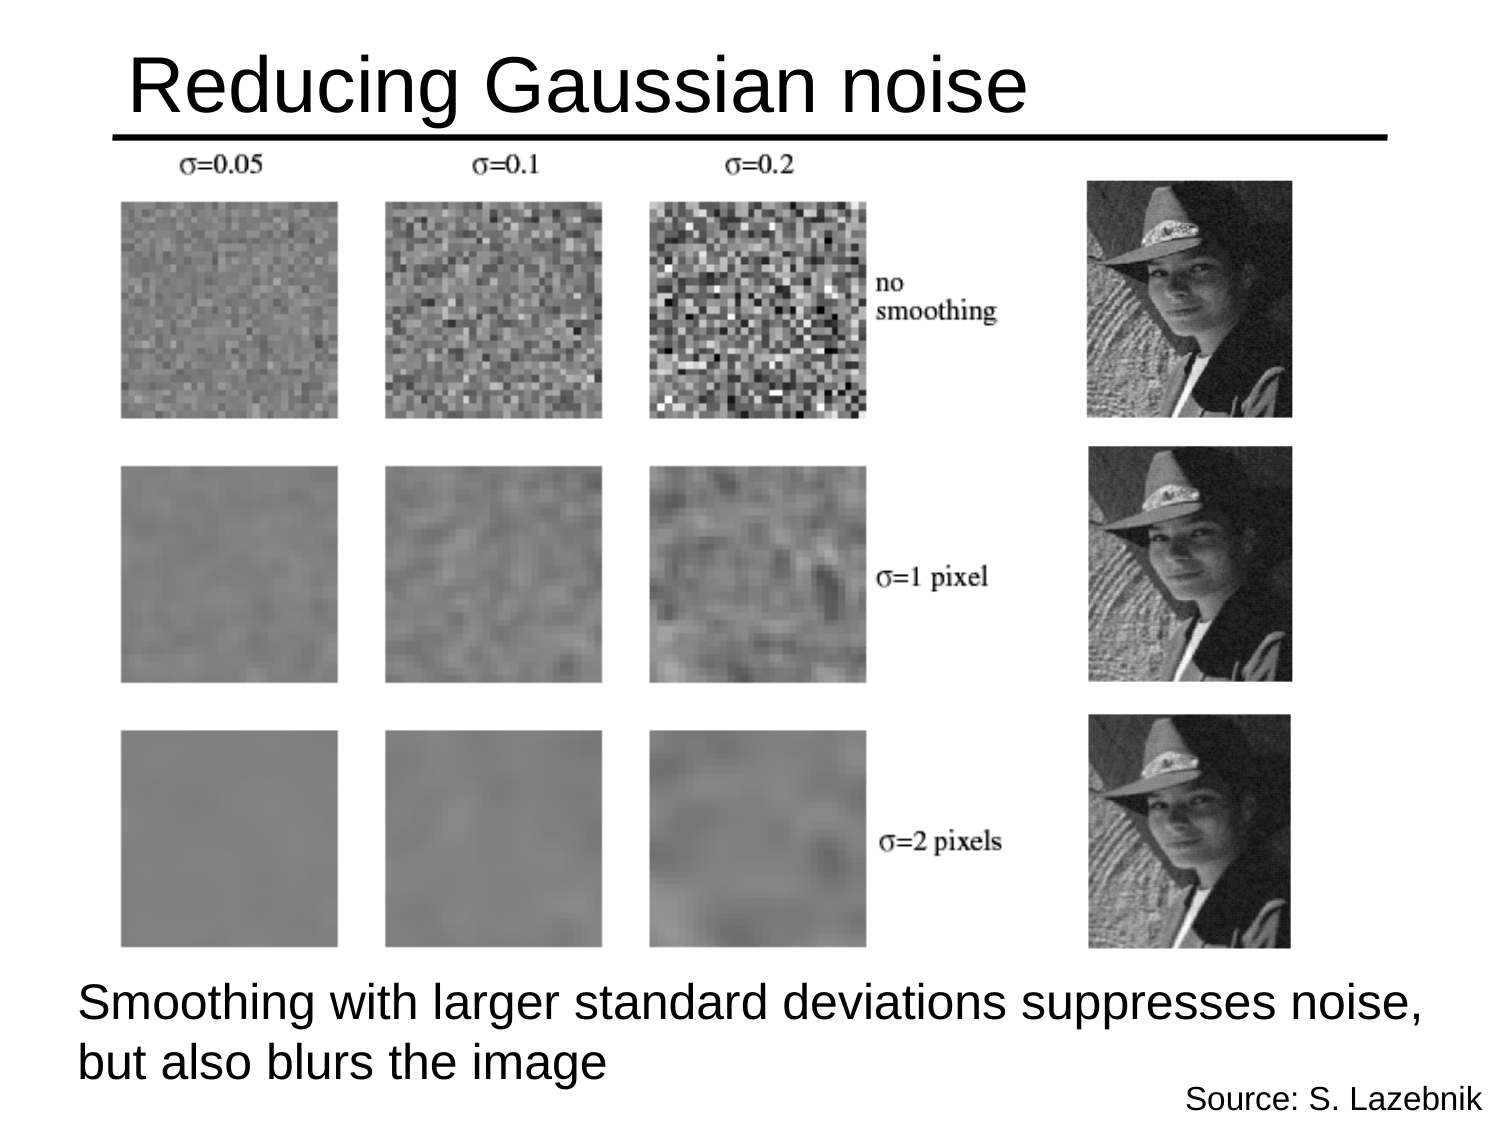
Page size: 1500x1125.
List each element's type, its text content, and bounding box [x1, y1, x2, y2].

text_box Smoothing with larger standard deviations suppresses noise, but also blurs the image [62, 962, 1450, 1098]
text_box Source: S. Lazebnik [1170, 1069, 1499, 1125]
picture [1062, 162, 1313, 951]
title Reducing Gaussian noise [112, 12, 1388, 151]
picture [112, 149, 1015, 960]
